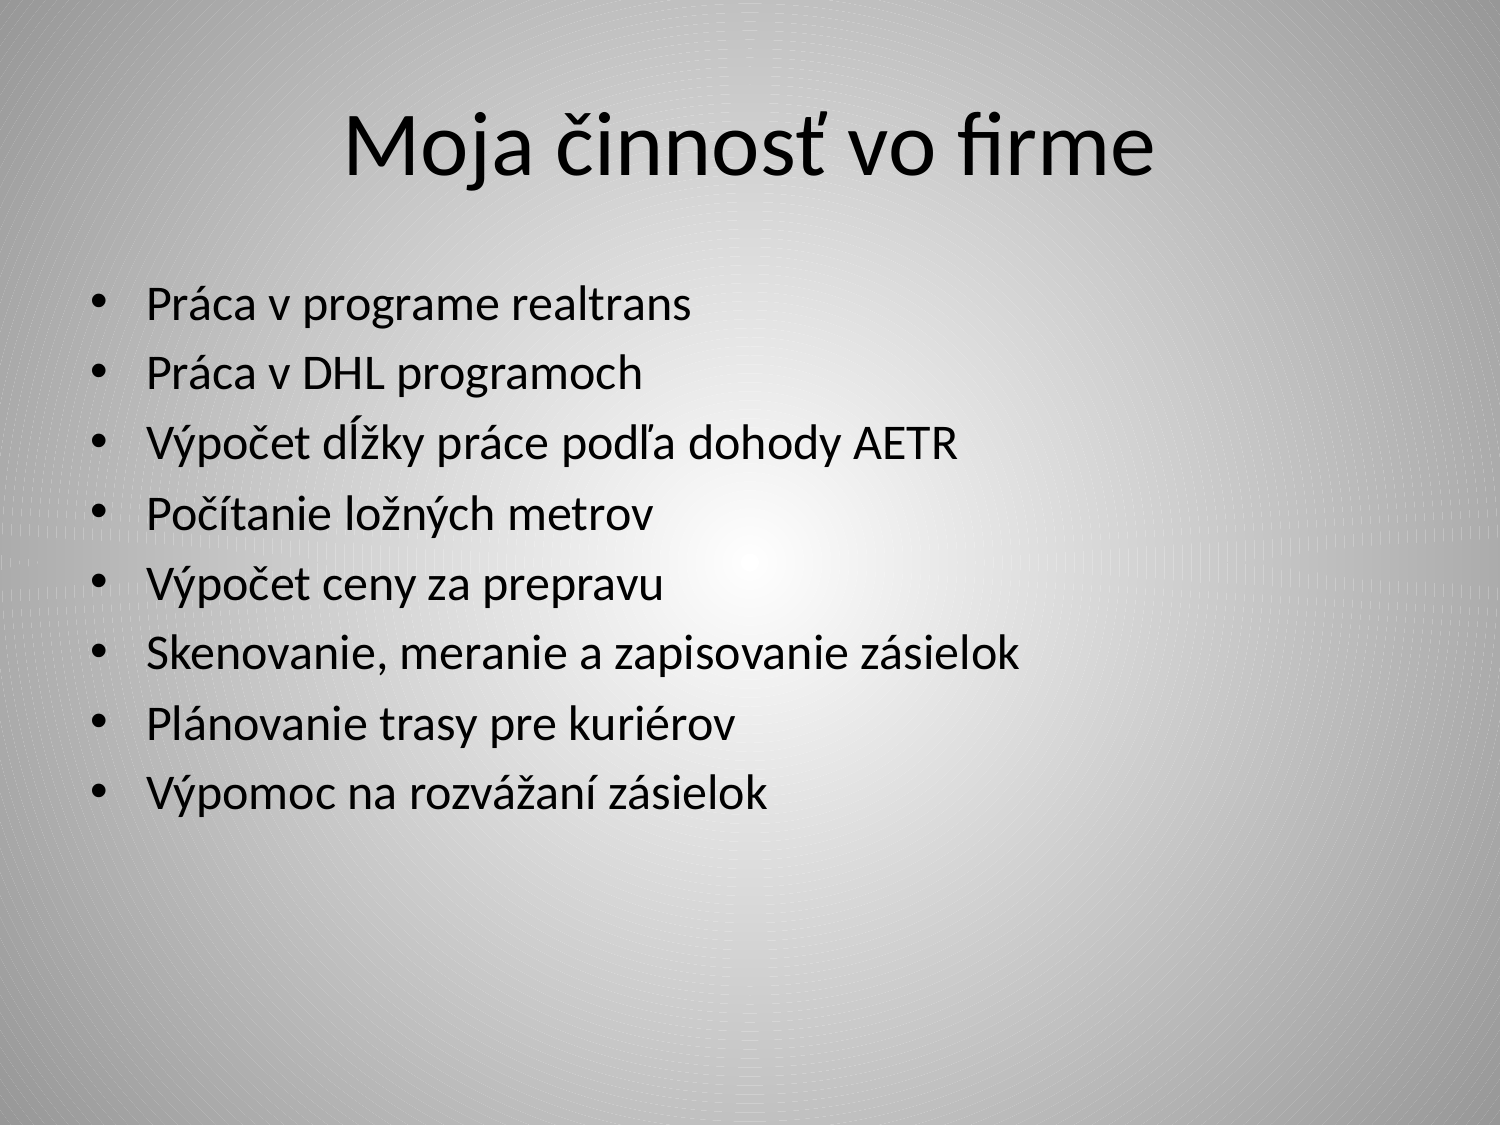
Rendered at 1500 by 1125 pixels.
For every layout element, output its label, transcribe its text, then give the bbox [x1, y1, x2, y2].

title Moja činnosť vo firme [75, 45, 1425, 233]
list Práca v programe realtrans Práca v DHL programoch Výpočet dĺžky práce podľa dohody AETR Počítanie ložných metrov Výpočet ceny za prepravu Skenovanie, meranie a zapisovanie zásielok Plánovanie trasy pre kuriérov Výpomoc na rozvážaní zásielok [75, 262, 1425, 1005]
